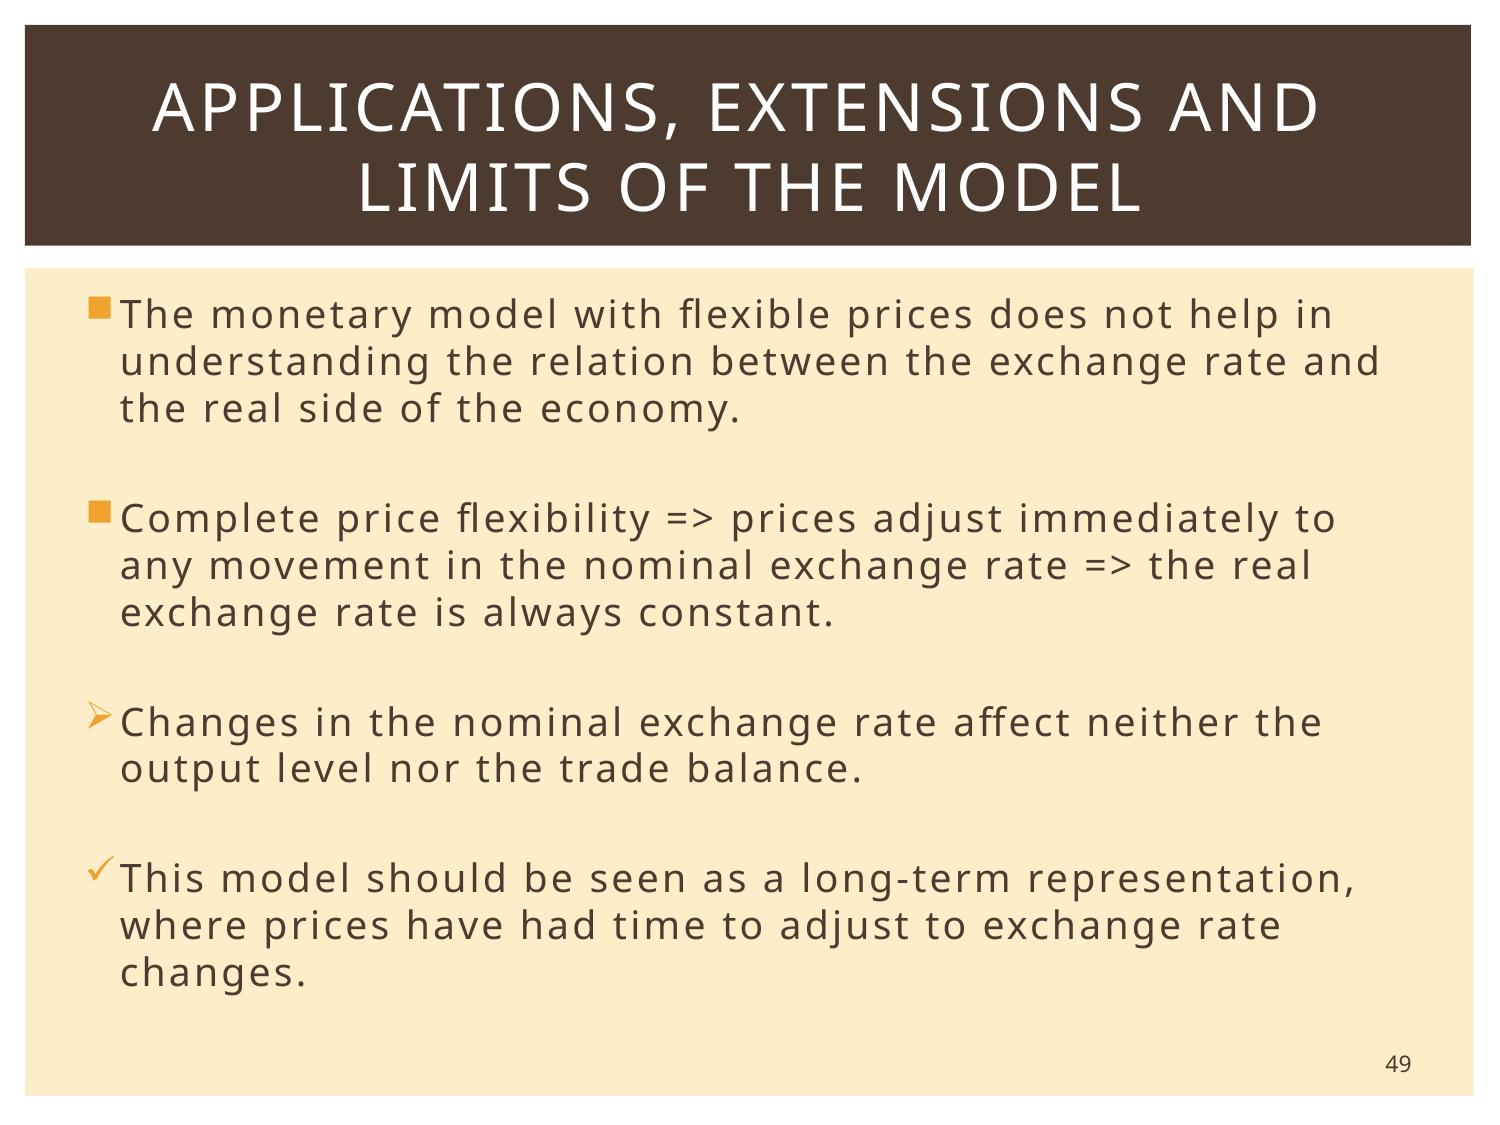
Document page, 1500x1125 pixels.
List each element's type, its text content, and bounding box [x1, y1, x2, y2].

list The monetary model with flexible prices does not help in understanding the relation between the exchange rate and the real side of the economy. Complete price flexibility => prices adjust immediately to any movement in the nominal exchange rate => the real exchange rate is always constant. Changes in the nominal exchange rate affect neither the output level nor the trade balance. This model should be seen as a long-term representation, where prices have had time to adjust to exchange rate changes. [62, 281, 1442, 1005]
slide_number 49 [1349, 1041, 1448, 1089]
title Applications, Extensions and Limits of the Model [62, 58, 1438, 232]
